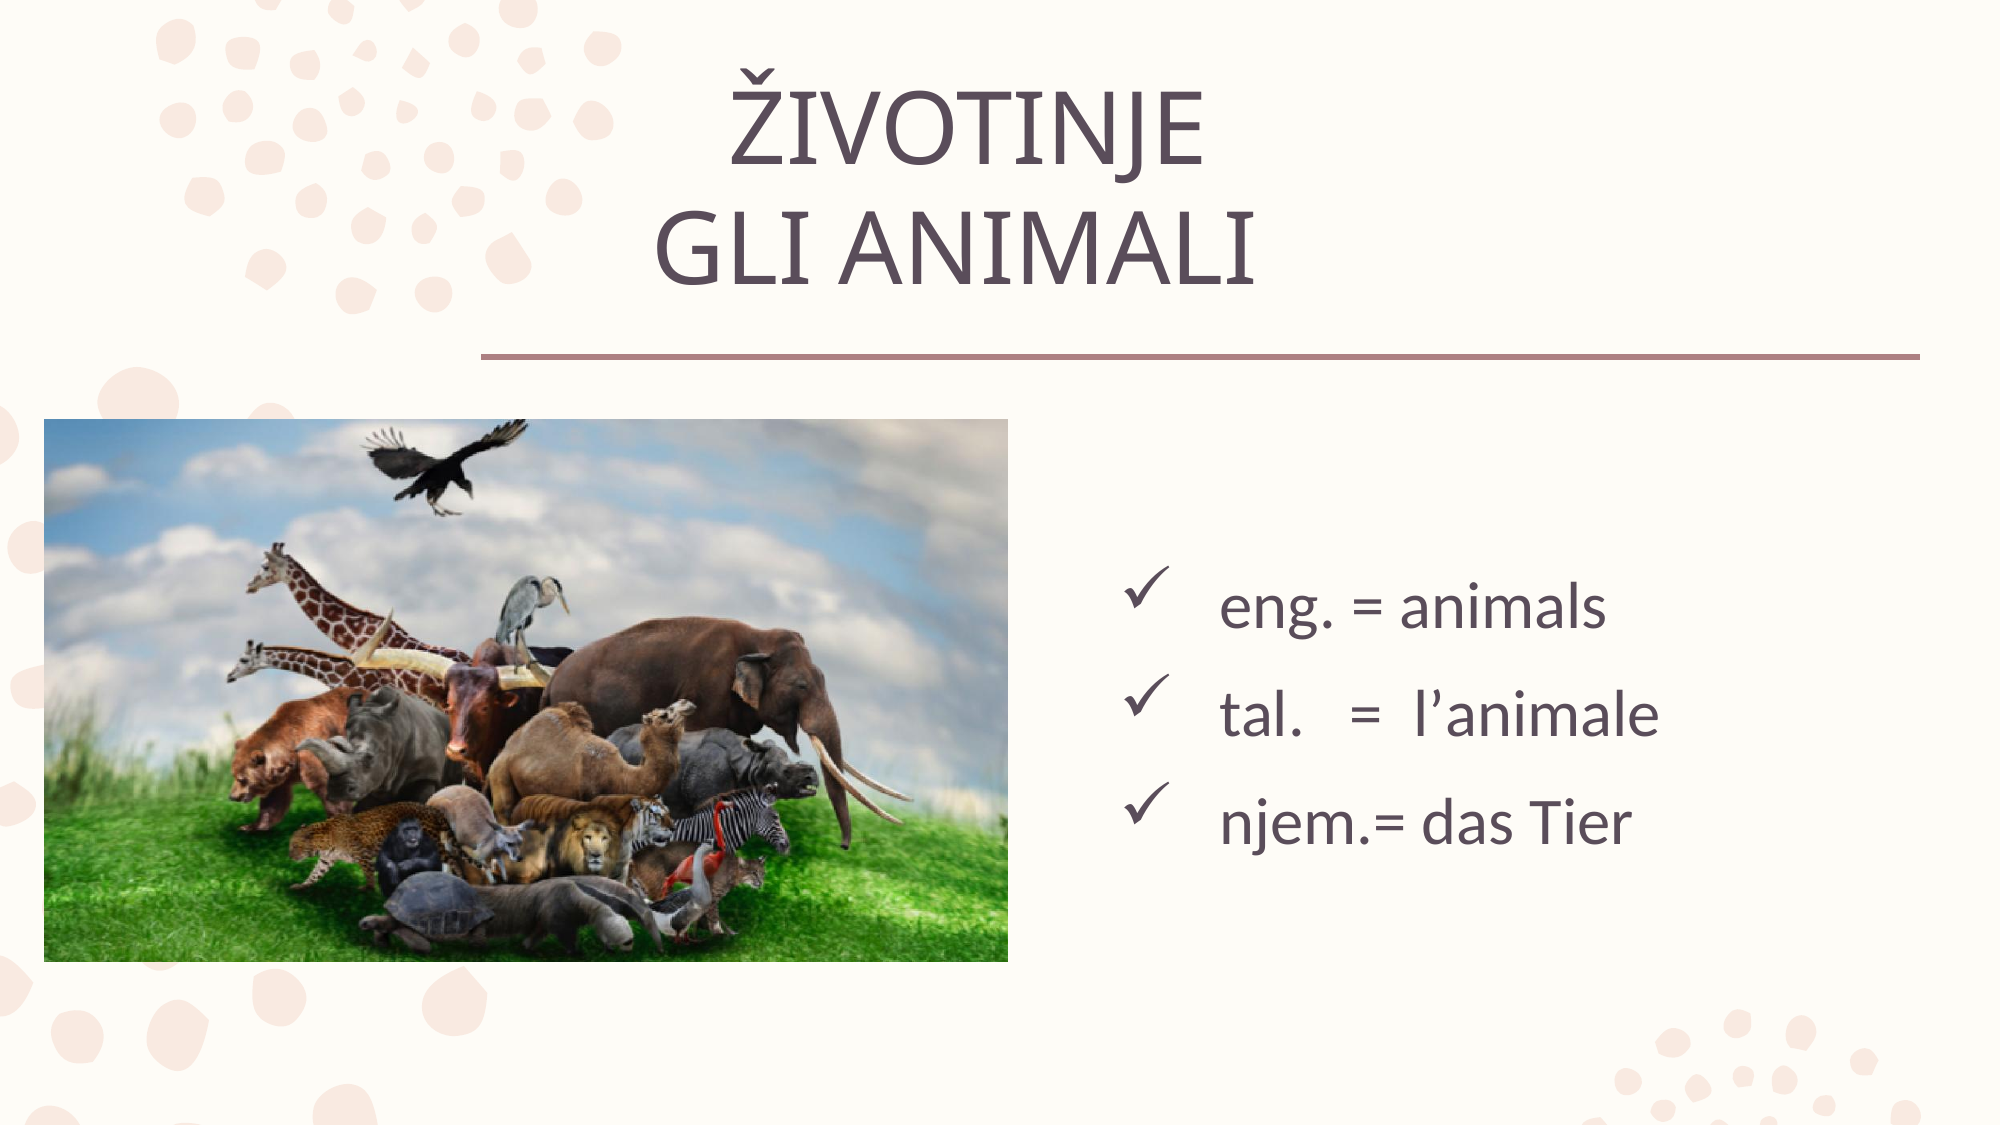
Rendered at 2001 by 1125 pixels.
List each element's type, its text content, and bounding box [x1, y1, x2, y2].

title ŽIVOTINJE GLI ANIMALI [248, 60, 1688, 317]
list eng. = animals tal. = l’animale njem.= das Tier [1104, 545, 1722, 1107]
picture [43, 419, 1008, 962]
